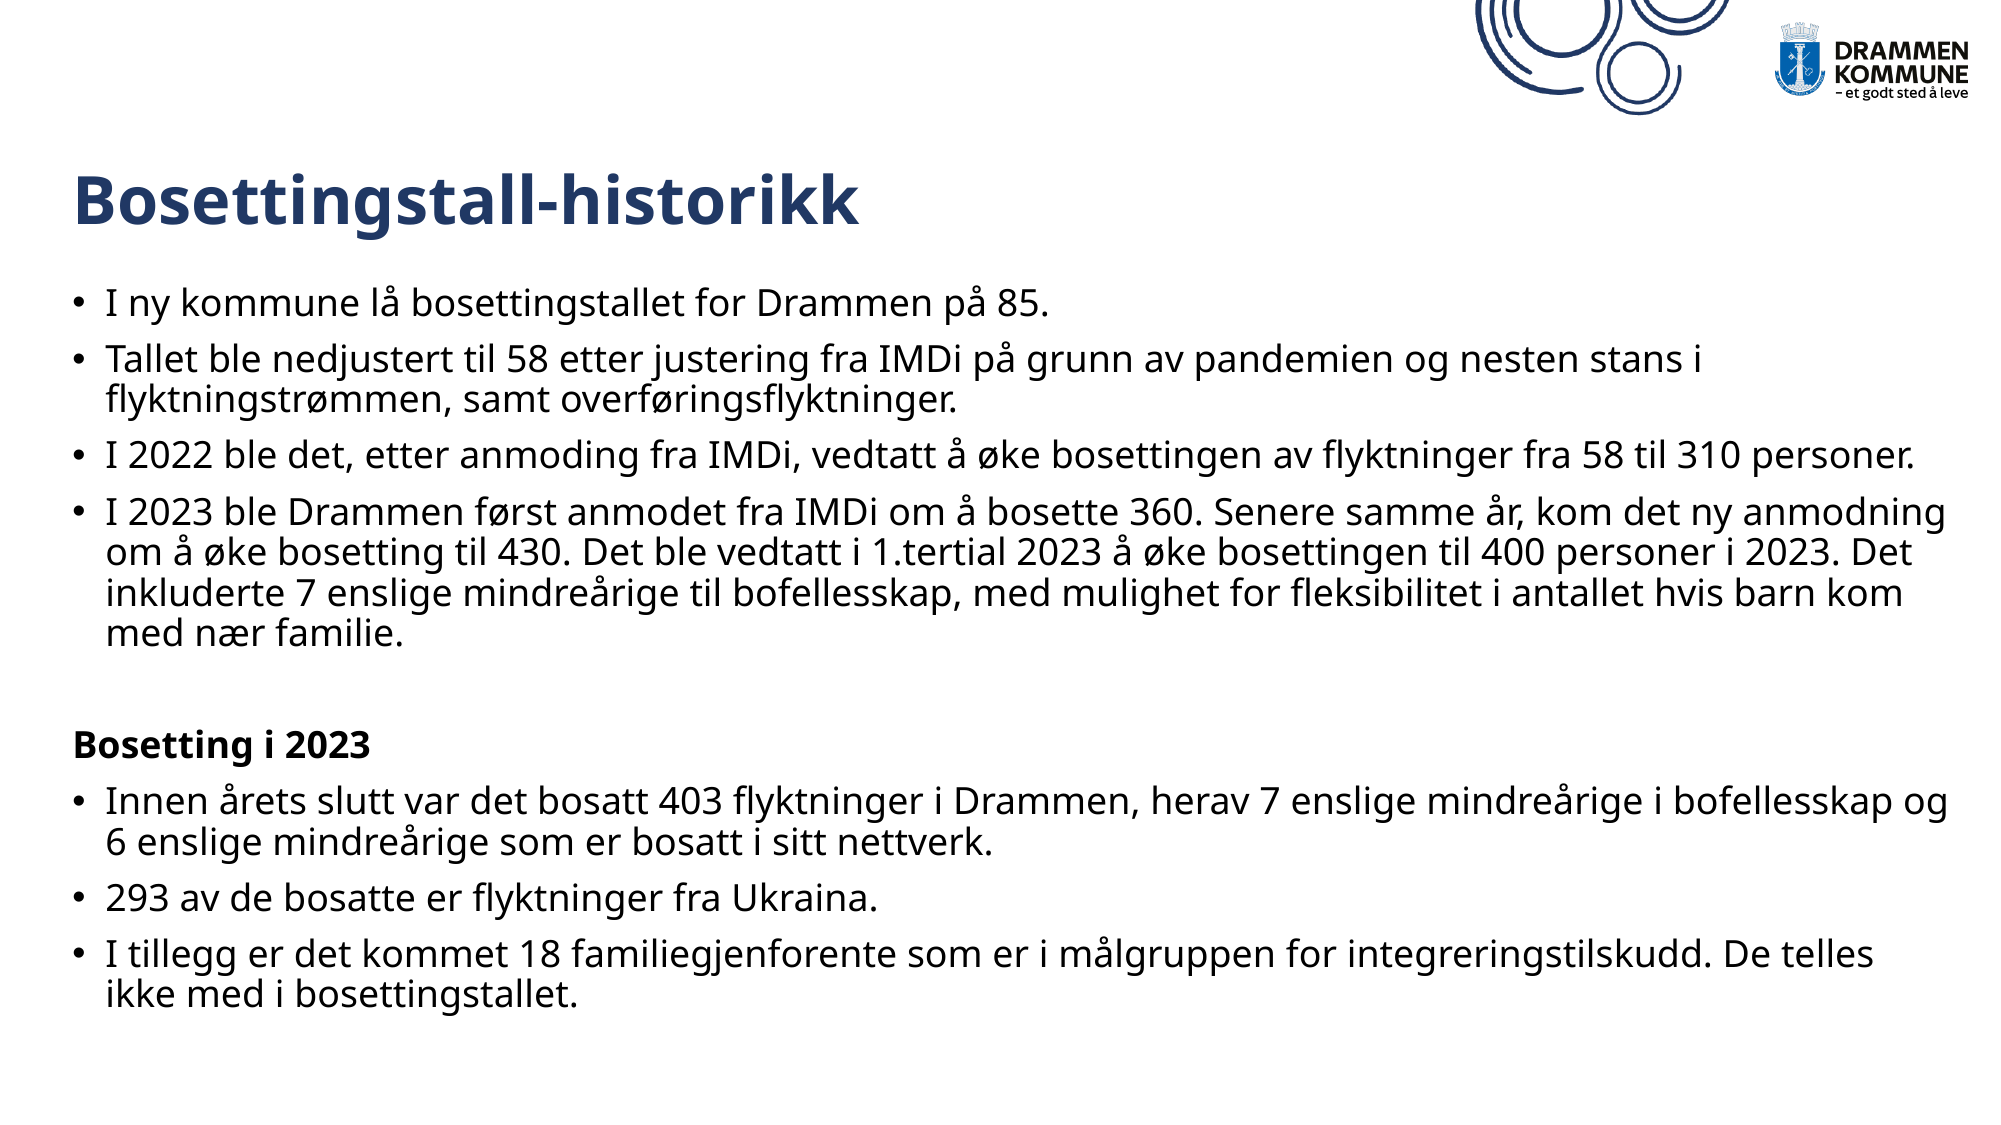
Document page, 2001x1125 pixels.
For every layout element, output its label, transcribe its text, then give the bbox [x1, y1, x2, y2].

picture [1454, 0, 1753, 120]
picture [1768, 14, 1976, 106]
title Bosettingstall-historikk [57, 41, 1457, 247]
list I ny kommune lå bosettingstallet for Drammen på 85. Tallet ble nedjustert til 58 etter justering fra IMDi på grunn av pandemien og nesten stans i flyktningstrømmen, samt overføringsflyktninger. I 2022 ble det, etter anmoding fra IMDi, vedtatt å øke bosettingen av flyktninger fra 58 til 310 personer. I 2023 ble Drammen først anmodet fra IMDi om å bosette 360. Senere samme år, kom det ny anmodning om å øke bosetting til 430. Det ble vedtatt i 1.tertial 2023 å øke bosettingen til 400 personer i 2023. Det inkluderte 7 enslige mindreårige til bofellesskap, med mulighet for fleksibilitet i antallet hvis barn kom med nær familie. Bosetting i 2023 Innen årets slutt var det bosatt 403 flyktninger i Drammen, herav 7 enslige mindreårige i bofellesskap og 6 enslige mindreårige som er bosatt i sitt nettverk. 293 av de bosatte er flyktninger fra Ukraina. I tillegg er det kommet 18 familiegjenforente som er i målgruppen for integreringstilskudd. De telles ikke med i bosettingstallet. [57, 276, 1969, 1029]
